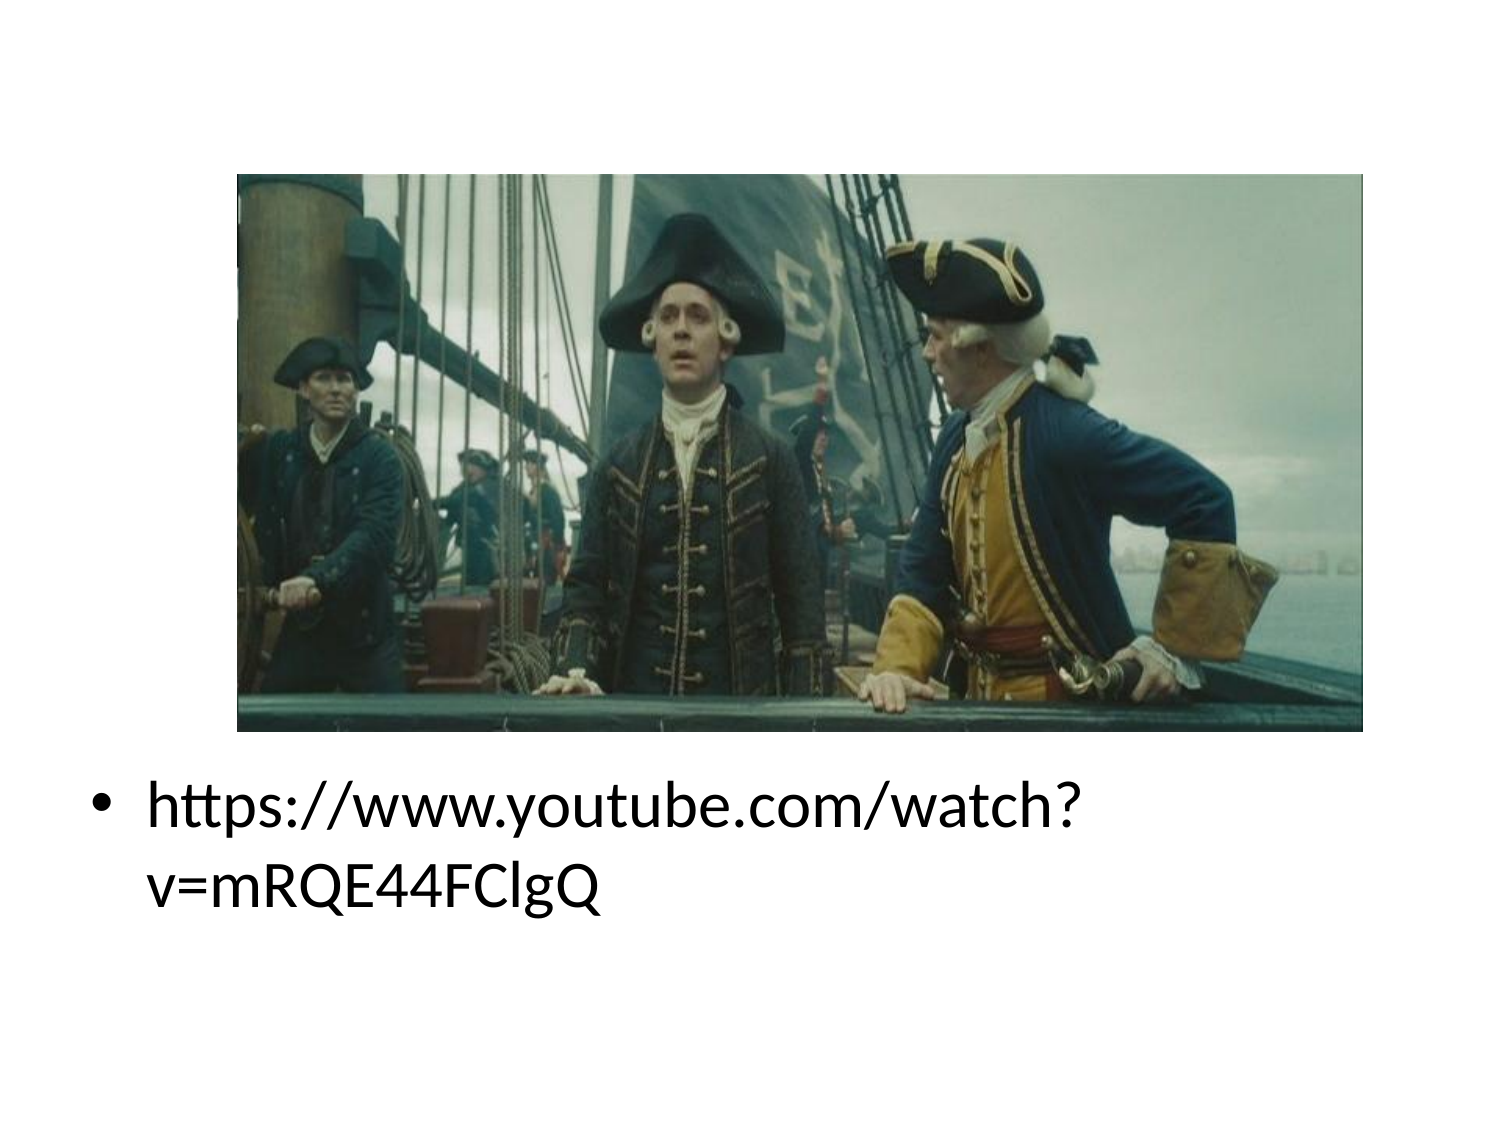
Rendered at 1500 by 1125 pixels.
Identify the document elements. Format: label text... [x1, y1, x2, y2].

picture [237, 174, 1363, 732]
list https://www.youtube.com/watch?v=mRQE44FClgQ [75, 753, 1425, 1125]
